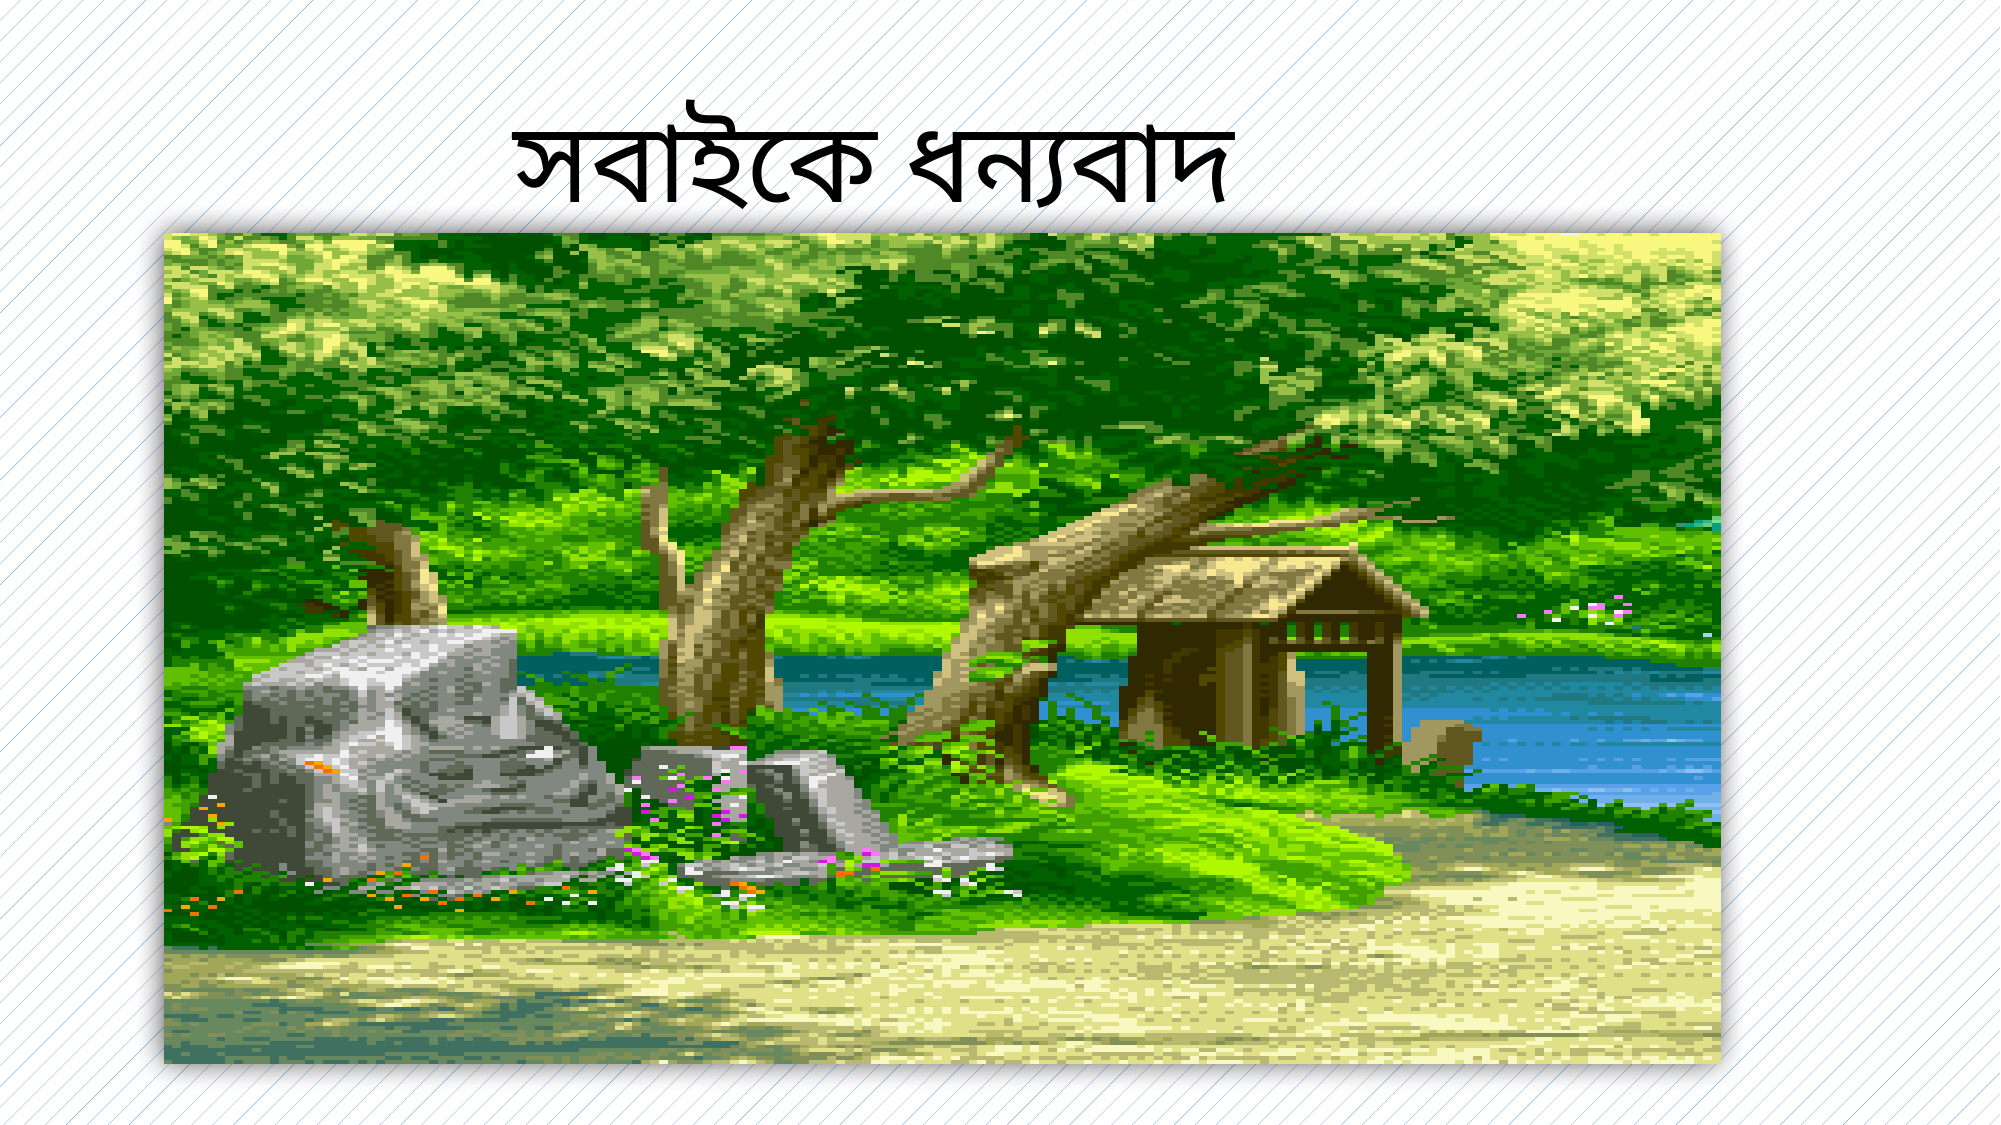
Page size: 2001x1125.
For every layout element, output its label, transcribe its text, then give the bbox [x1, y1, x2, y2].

text_box সবাইকে ধন্যবাদ [498, 82, 1279, 210]
picture [164, 233, 1721, 1064]
